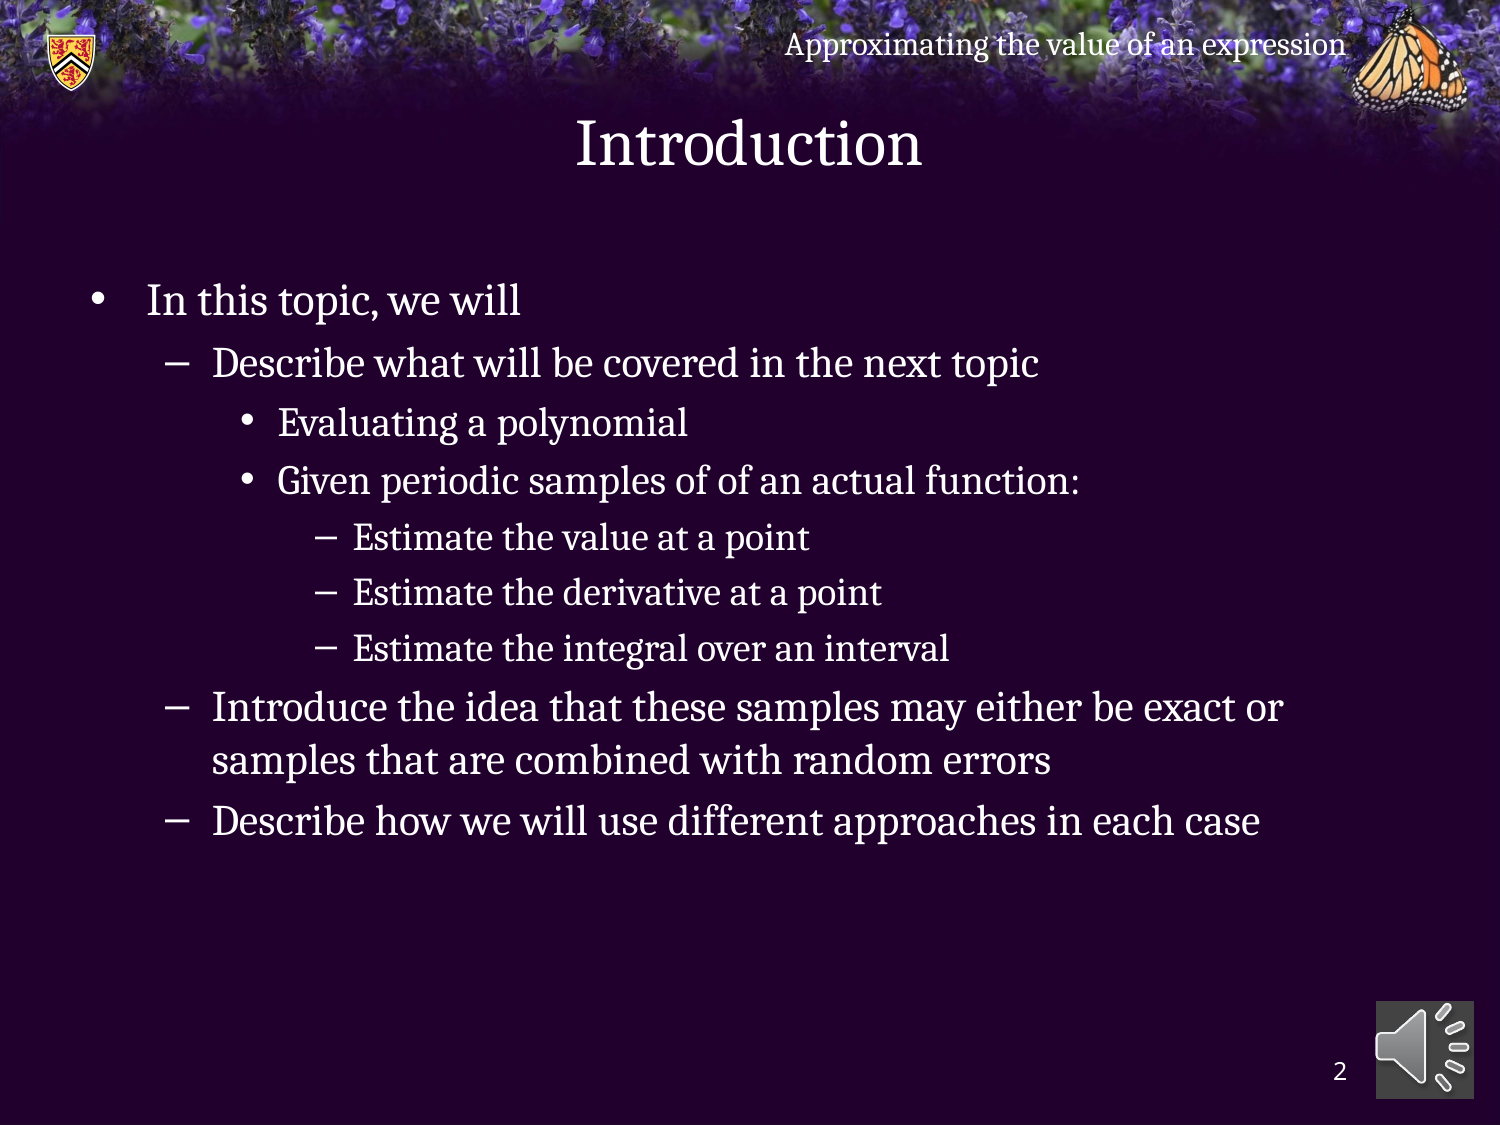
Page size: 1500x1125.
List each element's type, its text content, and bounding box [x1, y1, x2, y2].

title Introduction [75, 45, 1425, 233]
footer Approximating the value of an expression [320, 12, 1363, 73]
slide_number 2 [1187, 1042, 1363, 1103]
list In this topic, we will Describe what will be covered in the next topic Evaluating a polynomial Given periodic samples of of an actual function: Estimate the value at a point Estimate the derivative at a point Estimate the integral over an interval Introduce the idea that these samples may either be exact or samples that are combined with random errors Describe how we will use different approaches in each case [75, 262, 1320, 1005]
picture [0, 0, 1500, 1125]
